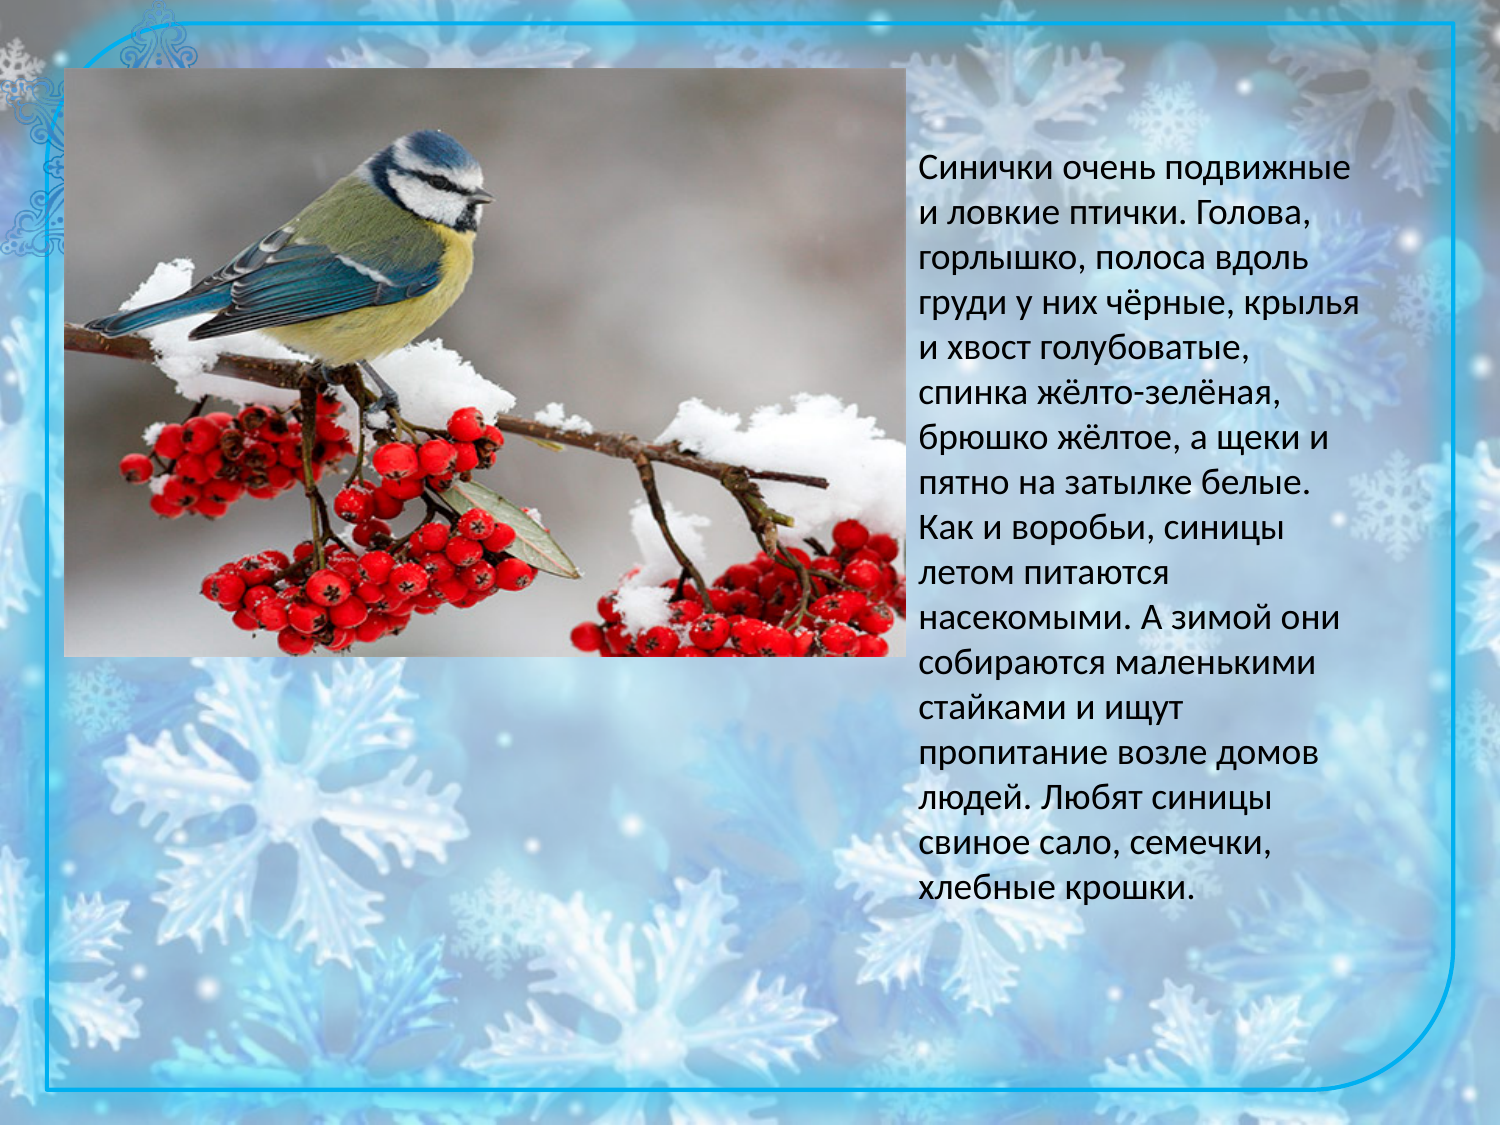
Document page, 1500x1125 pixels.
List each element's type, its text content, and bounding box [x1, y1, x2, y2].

picture [0, 0, 906, 658]
text_box Синички очень подвижные и ловкие птички. Голова, горлышко, полоса вдоль груди у них чёрные, крылья и хвост голубоватые, спинка жёлто-зелёная, брюшко жёлтое, а щеки и пятно на затылке белые. Как и воробьи, синицы летом питаются насекомыми. А зимой они собираются маленькими стайками и ищут пропитание возле домов людей. Любят синицы свиное сало, семечки, хлебные крошки. [903, 89, 1376, 915]
